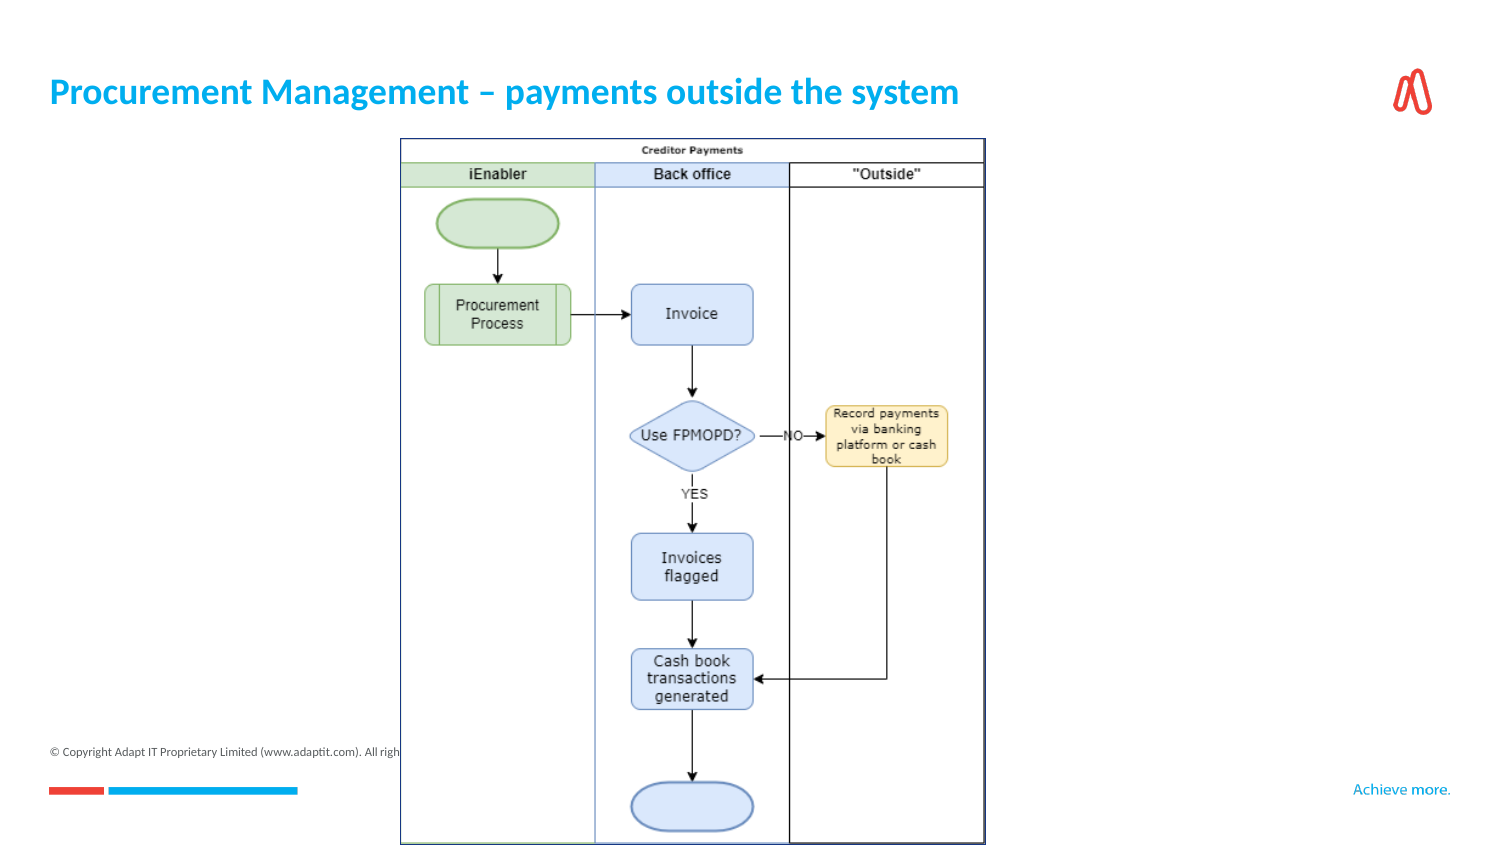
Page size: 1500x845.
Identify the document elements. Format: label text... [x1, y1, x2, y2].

picture [1374, 783, 1450, 795]
picture [49, 138, 1371, 845]
title Procurement Management – payments outside the system [49, 48, 1450, 128]
